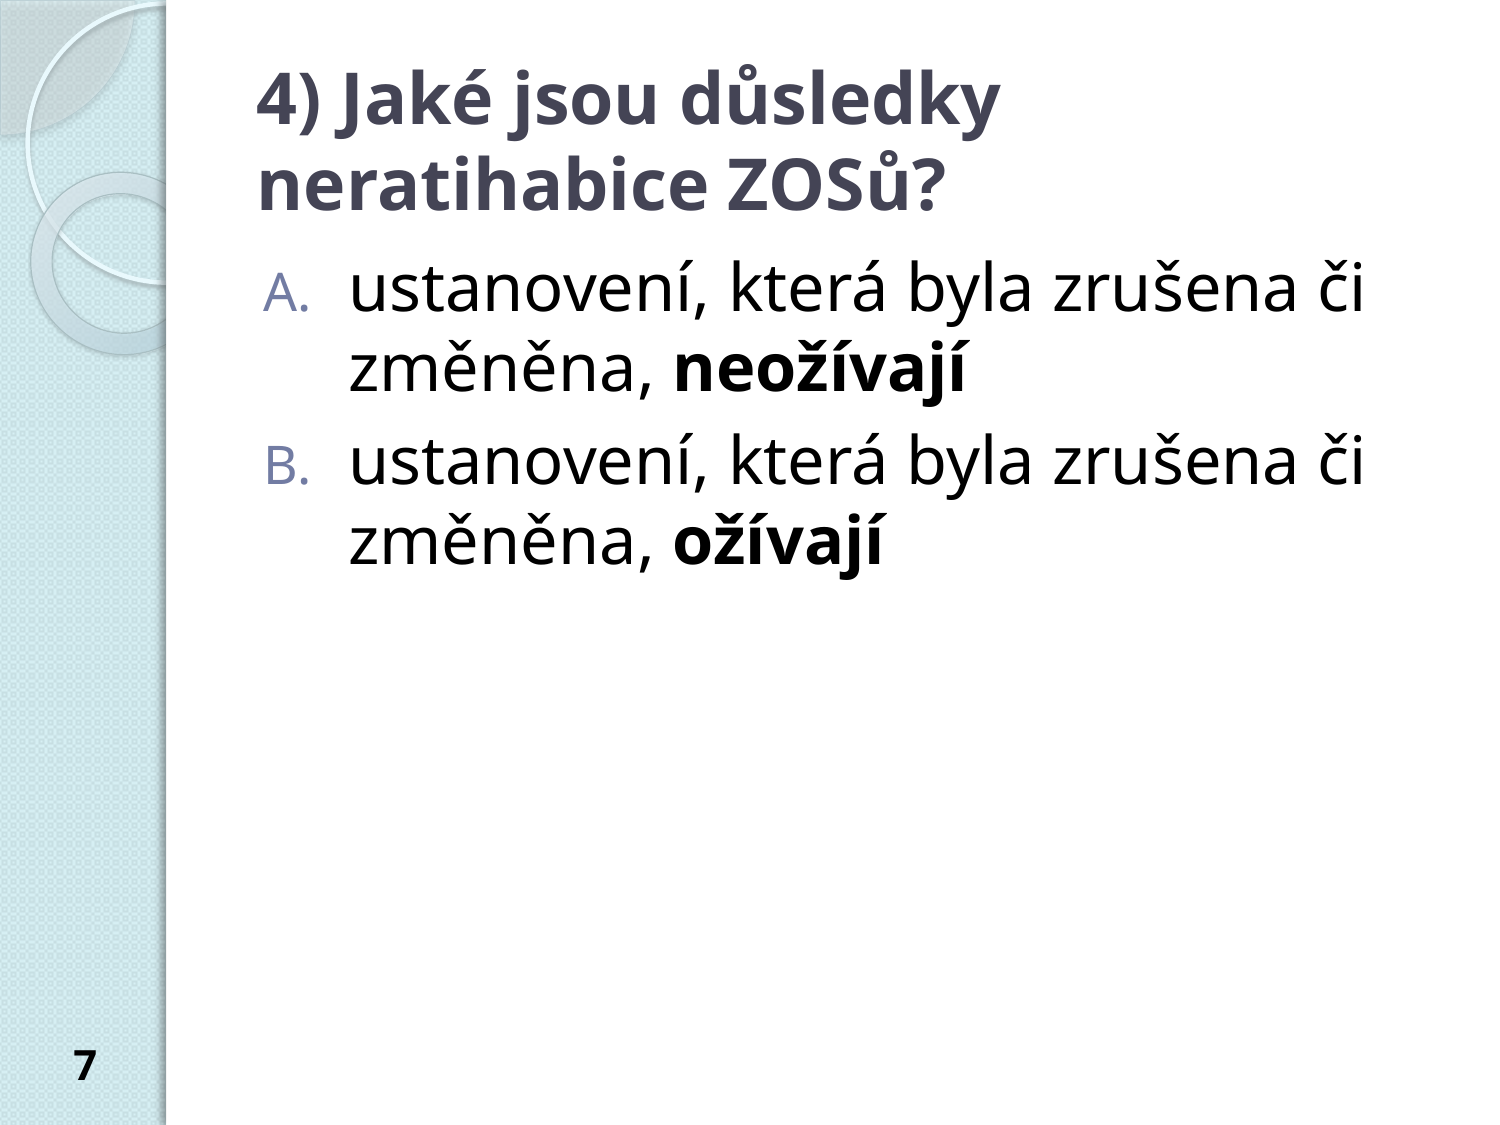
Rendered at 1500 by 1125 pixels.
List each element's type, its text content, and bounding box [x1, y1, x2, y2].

text_box 7 [58, 1031, 282, 1103]
title 4) Jaké jsou důsledky neratihabice ZOSů? [242, 45, 1466, 233]
list ustanovení, která byla zrušena či změněna, neožívají ustanovení, která byla zrušena či změněna, ožívají [235, 237, 1466, 1025]
